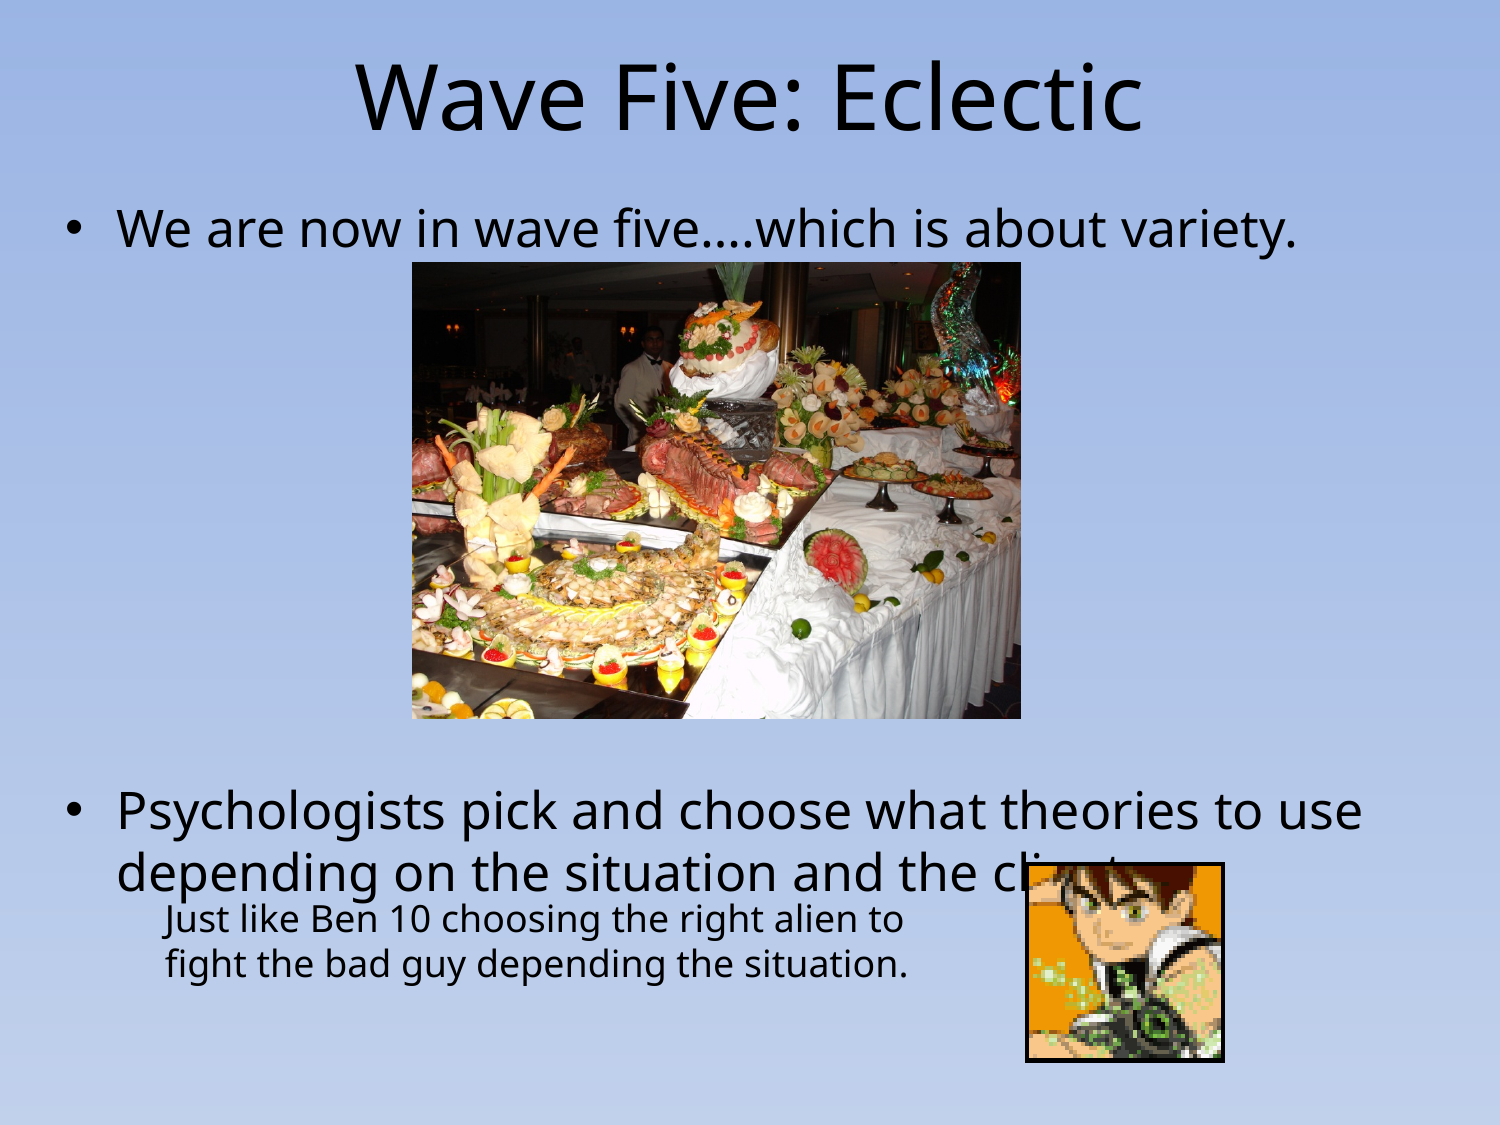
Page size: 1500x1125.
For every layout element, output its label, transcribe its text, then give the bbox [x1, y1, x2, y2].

picture [1024, 862, 1226, 1063]
text_box Just like Ben 10 choosing the right alien to fight the bad guy depending the situation. [149, 887, 975, 1038]
title Wave Five: Eclectic [75, 0, 1425, 187]
list We are now in wave five….which is about variety. Psychologists pick and choose what theories to use depending on the situation and the client. [50, 187, 1463, 913]
picture [412, 262, 1022, 719]
